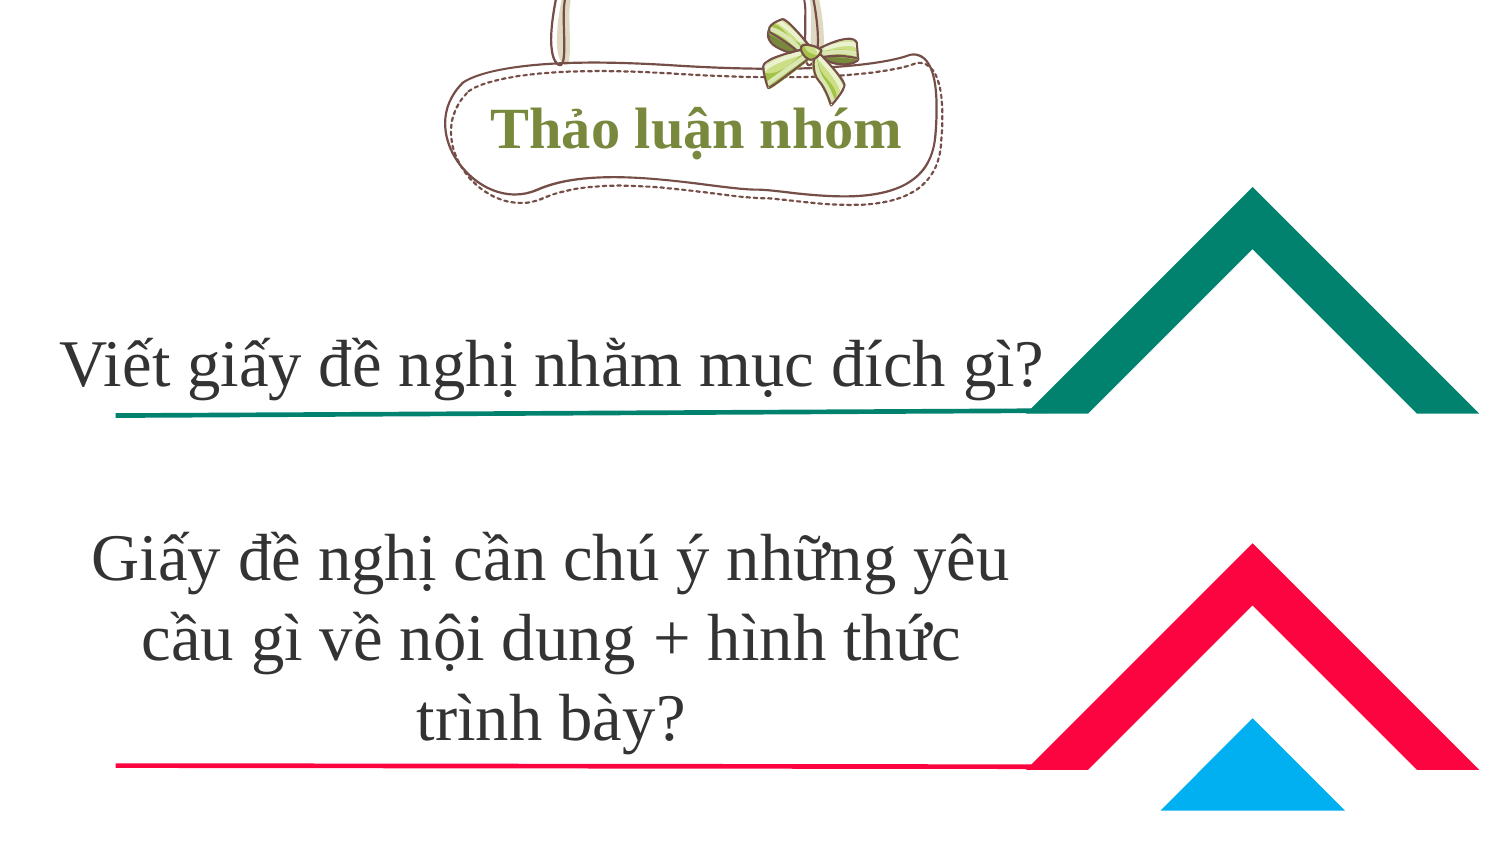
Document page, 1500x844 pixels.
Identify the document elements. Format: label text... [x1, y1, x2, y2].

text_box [115, 253, 1413, 574]
picture [443, 0, 944, 207]
text_box Viết giấy đề nghị nhằm mục đích gì? [0, 312, 115, 408]
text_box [115, 609, 1413, 844]
text_box Giấy đề nghị cần chú ý những yêu cầu gì về nội dung + hình thức trình bày? [68, 506, 1035, 761]
